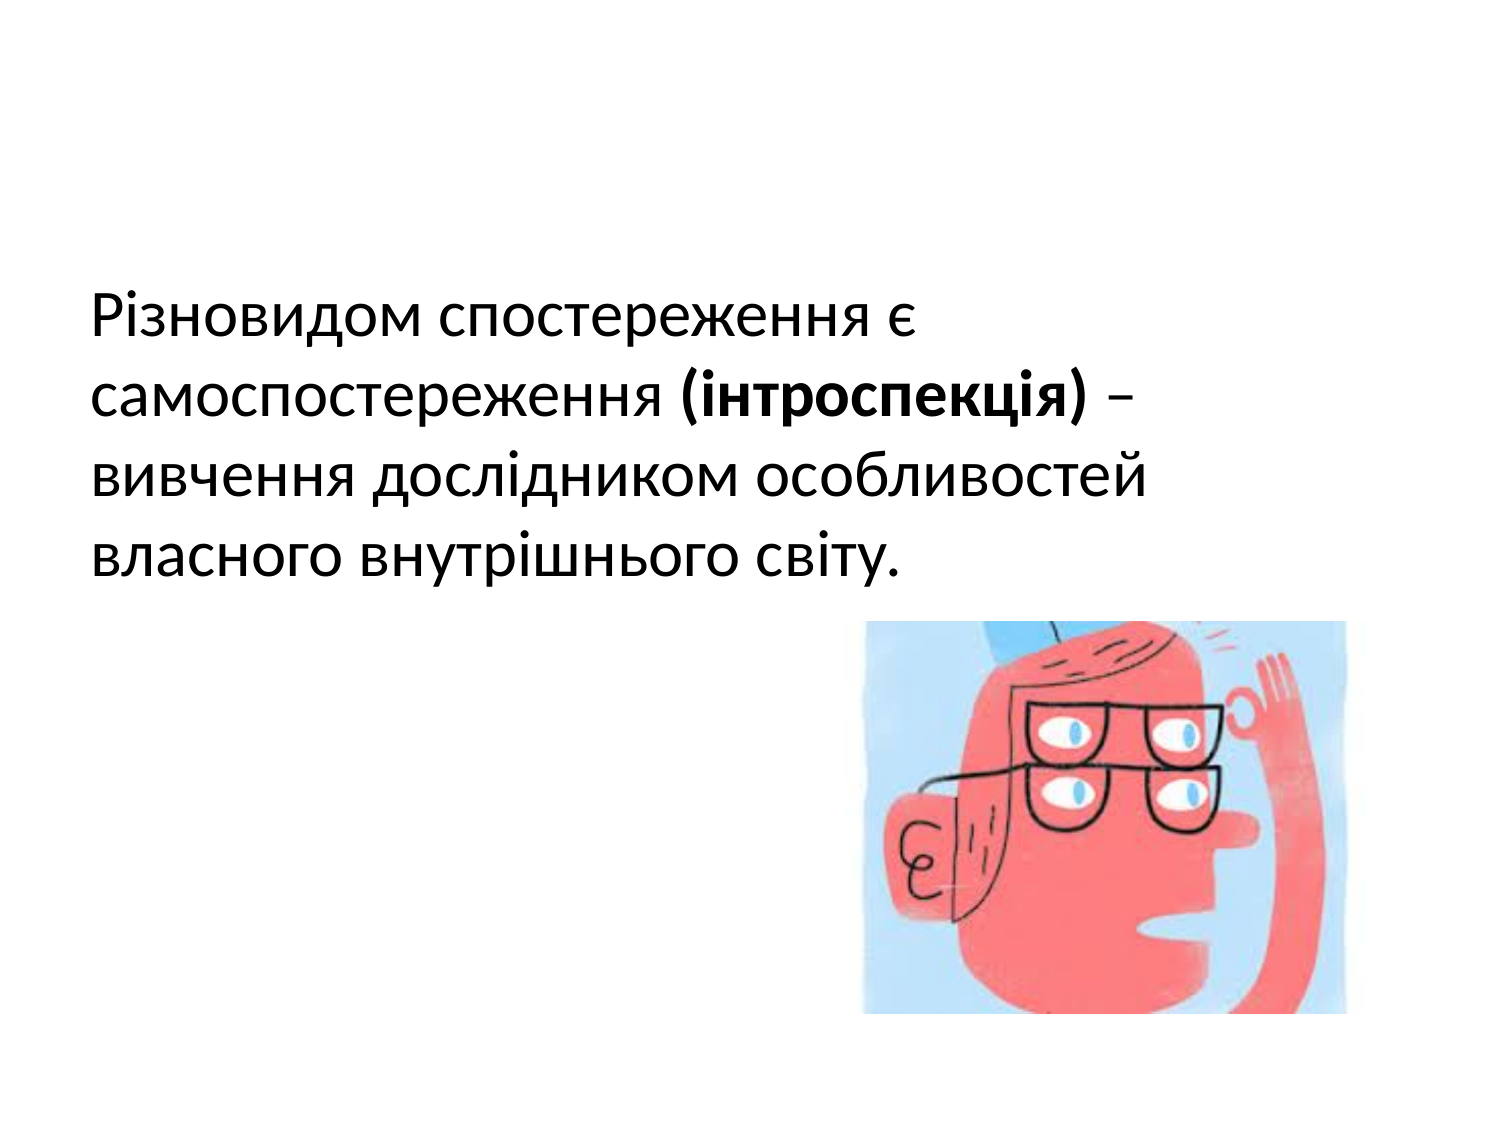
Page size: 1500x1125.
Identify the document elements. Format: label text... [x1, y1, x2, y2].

list Різновидом спостереження є самоспостереження (інтроспекція) – вивчення дослідником особливостей власного внутрішнього світу. [75, 262, 1425, 1005]
picture [844, 621, 1365, 1014]
